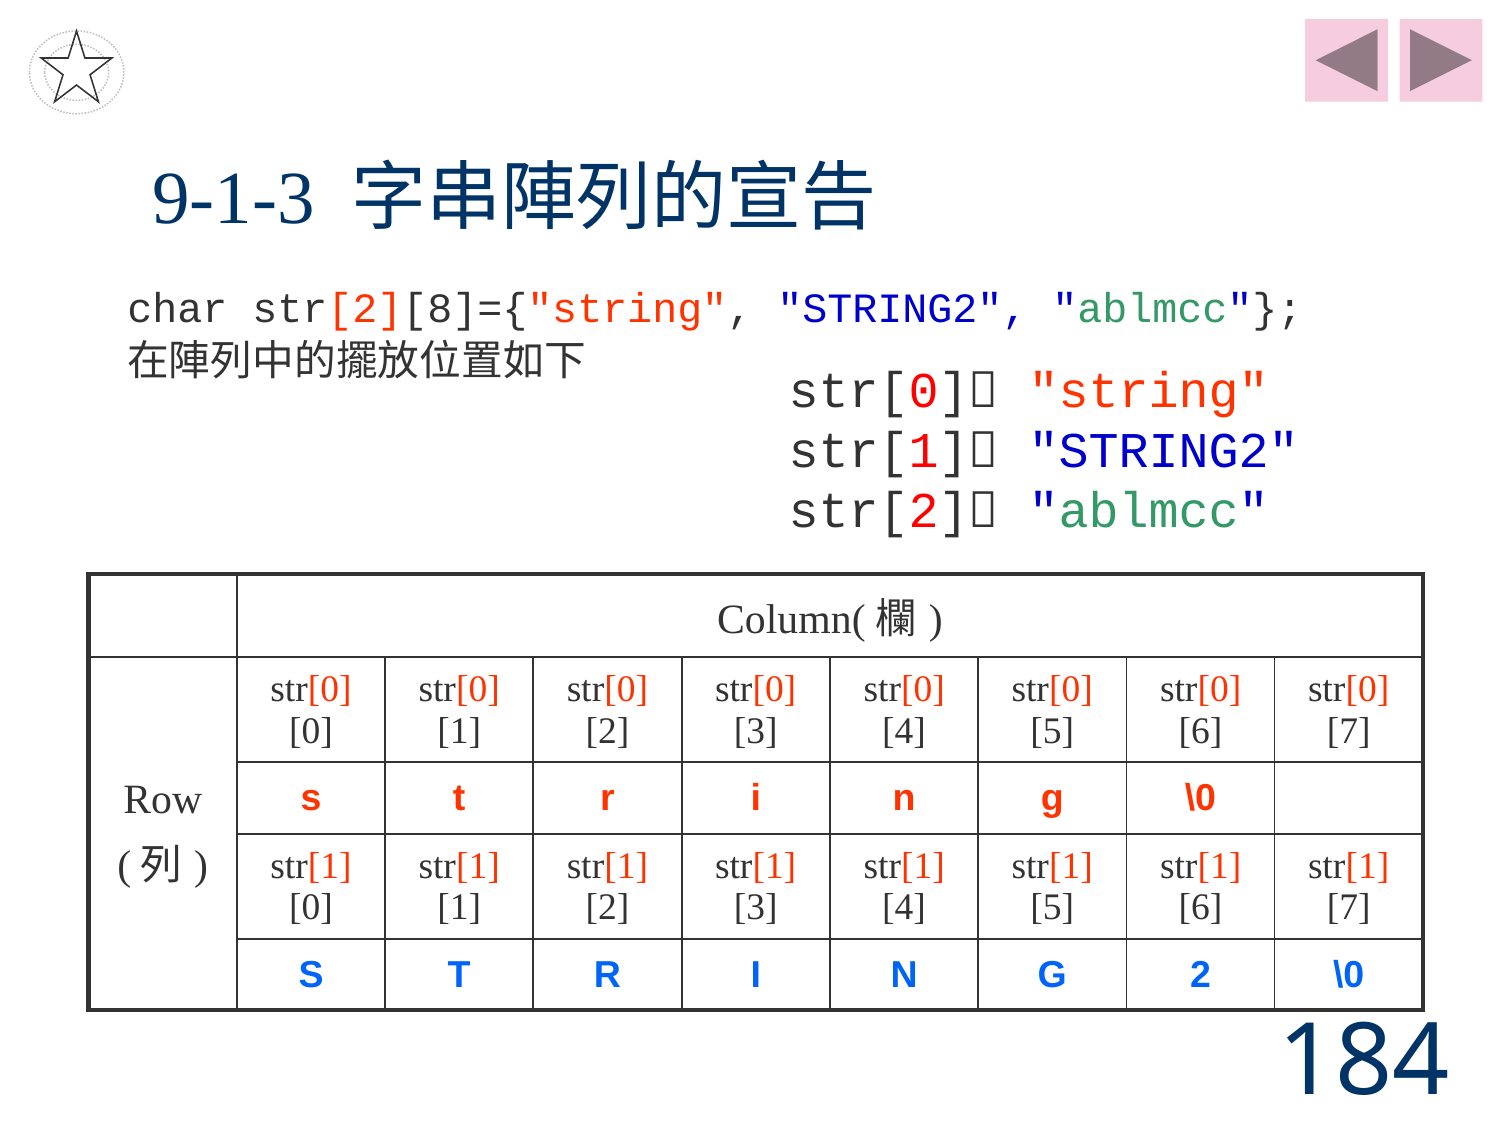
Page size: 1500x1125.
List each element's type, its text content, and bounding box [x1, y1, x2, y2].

table_cell Row (列) [91, 658, 236, 1008]
table_cell R [534, 940, 681, 1008]
table_cell [1275, 763, 1421, 833]
table_cell \0 [1275, 940, 1421, 1008]
table_cell i [683, 763, 829, 833]
table_cell str[1][4] [831, 835, 977, 938]
table_cell str[1][7] [1275, 835, 1421, 938]
table_cell str[0][6] [1127, 658, 1274, 761]
table_header [91, 576, 236, 656]
text_box [41, 31, 112, 102]
table_header Column(欄) [238, 576, 1421, 656]
table_cell t [386, 763, 532, 833]
table_cell G [979, 940, 1126, 1008]
slide_number 184 [1245, 1024, 1483, 1101]
table_cell str[0][1] [386, 658, 532, 761]
table_cell \0 [1127, 763, 1274, 833]
table_cell T [386, 940, 532, 1008]
table_cell str[0][7] [1275, 658, 1421, 761]
table_cell S [238, 940, 384, 1008]
table_cell s [238, 763, 384, 833]
table_cell str[1][0] [238, 835, 384, 938]
table_cell str[1][5] [979, 835, 1126, 938]
table_cell str[0][4] [831, 658, 977, 761]
table_cell 2 [1127, 940, 1274, 1008]
table_cell str[1][2] [534, 835, 681, 938]
table_cell N [831, 940, 977, 1008]
table_cell str[0][3] [683, 658, 829, 761]
table_cell str[1][3] [683, 835, 829, 938]
table_cell n [831, 763, 977, 833]
table_cell str[1][1] [386, 835, 532, 938]
text_box char str[2][8]={"string", "STRING2", "ablmcc"}; 在陣列中的擺放位置如下 [112, 278, 1376, 421]
table_cell str[0][0] [238, 658, 384, 761]
table_cell str[1][6] [1127, 835, 1274, 938]
title 9-1-3 字串陣列的宣告 [137, 99, 1388, 288]
table_cell r [534, 763, 681, 833]
table_cell g [979, 763, 1126, 833]
table_cell str[0][2] [534, 658, 681, 761]
text_box str[0] "string" str[1] "STRING2" str[2] "ablmcc" [773, 349, 1365, 545]
table_cell I [683, 940, 829, 1008]
table_cell str[0][5] [979, 658, 1126, 761]
